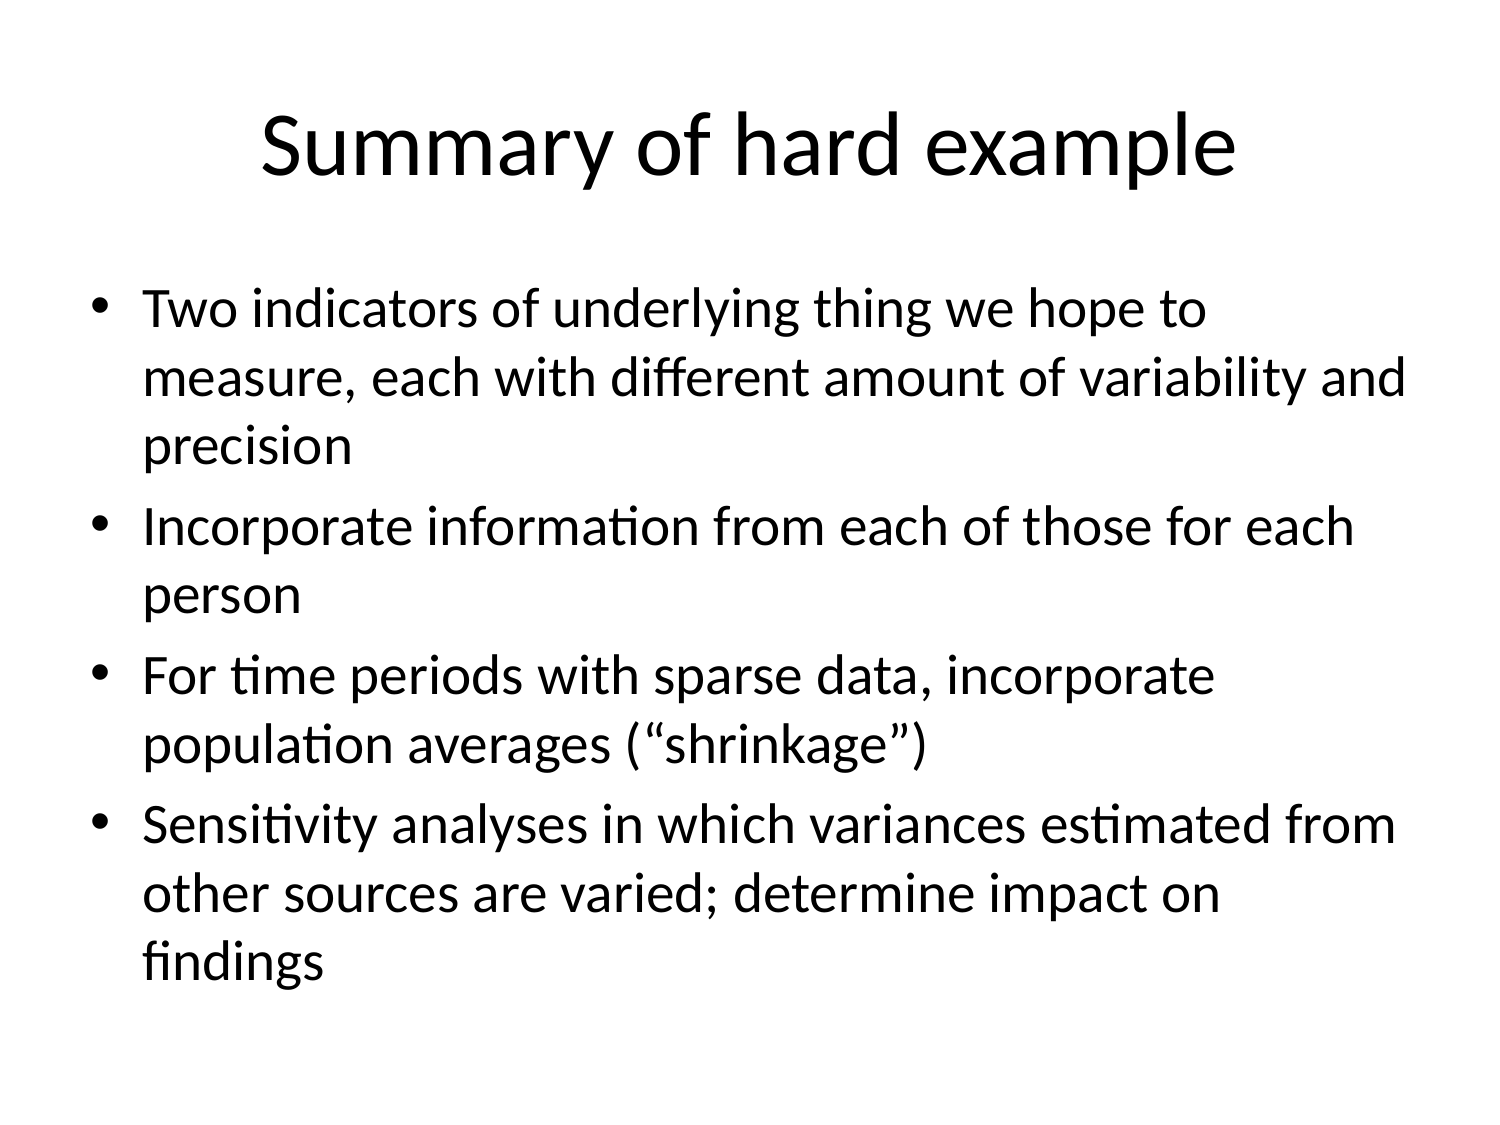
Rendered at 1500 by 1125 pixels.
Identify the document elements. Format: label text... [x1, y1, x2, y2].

title Summary of hard example [75, 45, 1425, 233]
list Two indicators of underlying thing we hope to measure, each with different amount of variability and precision Incorporate information from each of those for each person For time periods with sparse data, incorporate population averages (“shrinkage”) Sensitivity analyses in which variances estimated from other sources are varied; determine impact on findings [75, 262, 1425, 1005]
